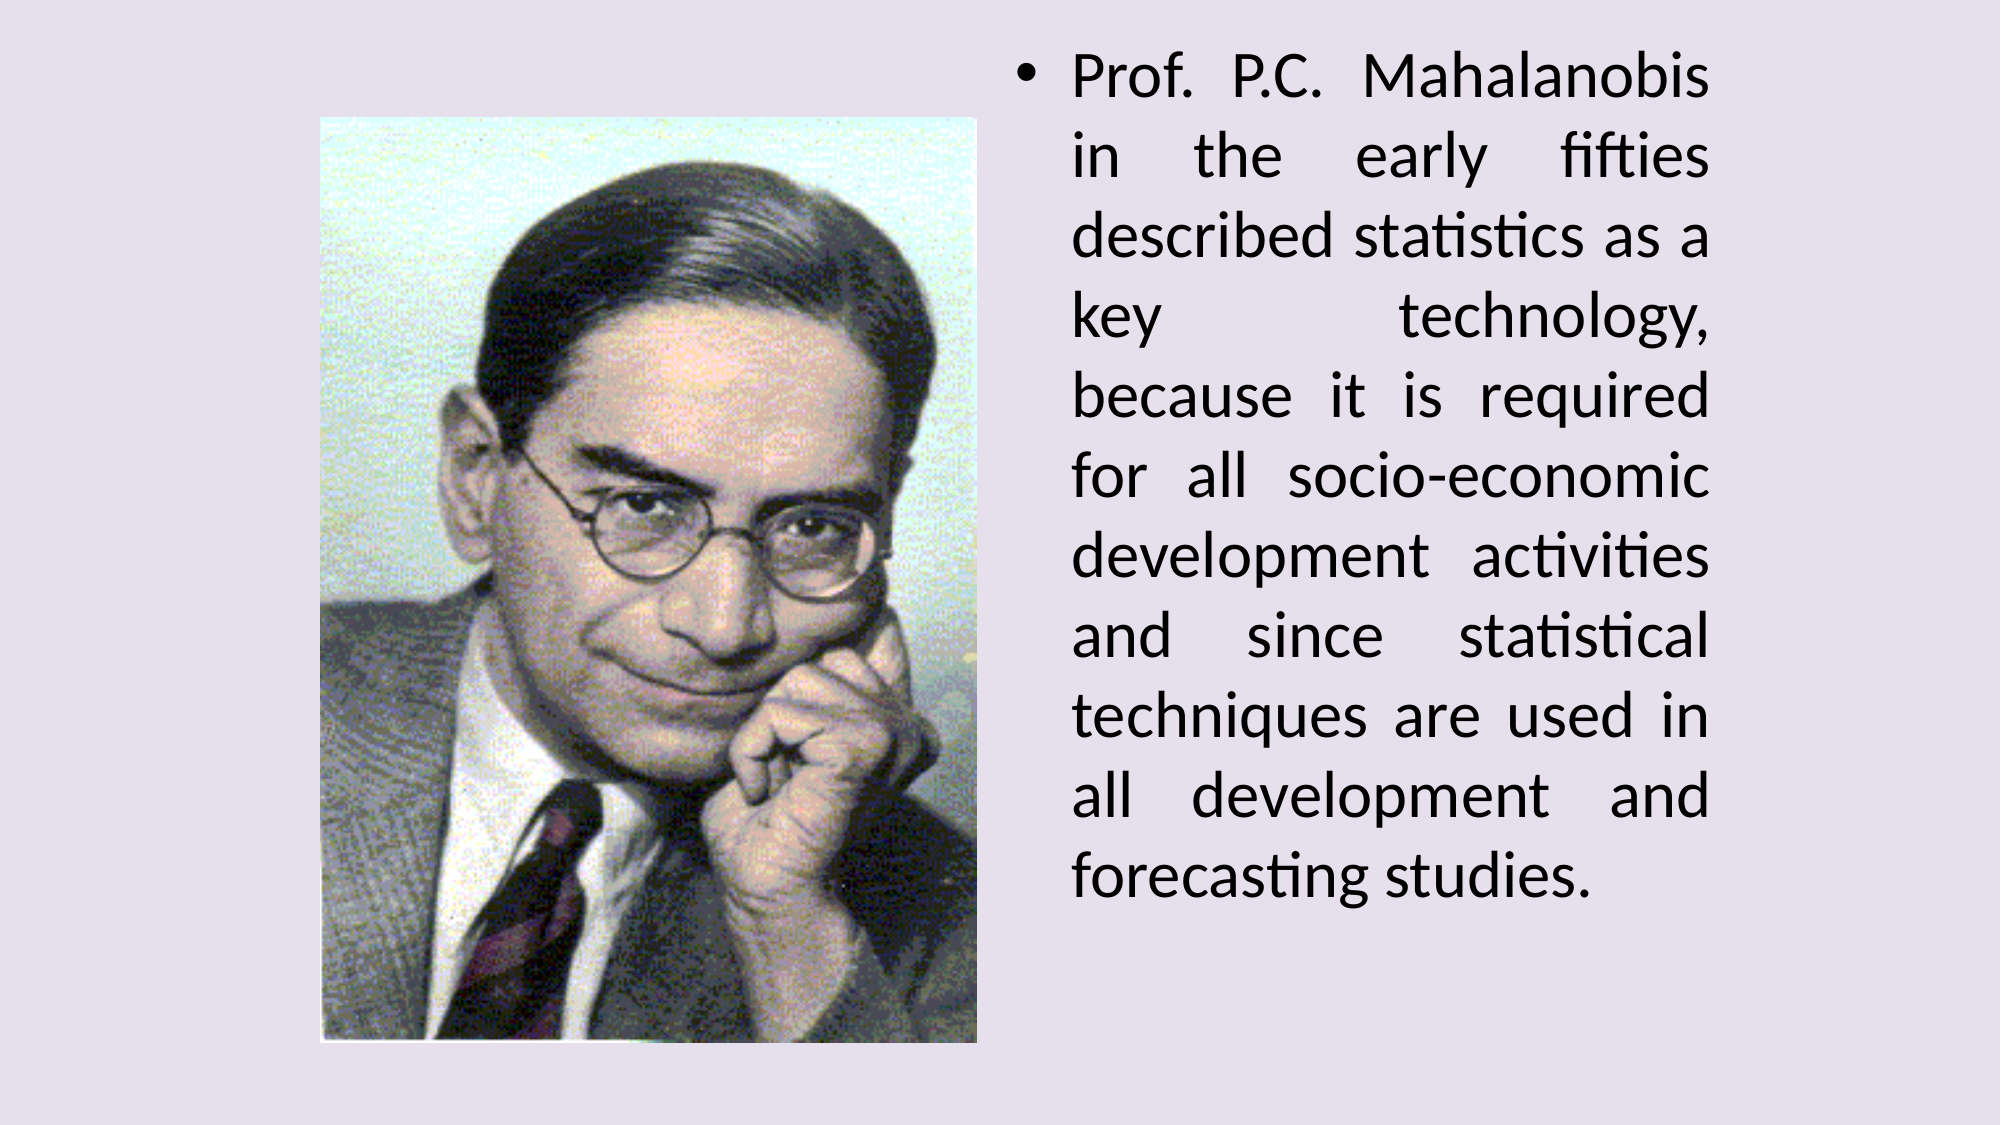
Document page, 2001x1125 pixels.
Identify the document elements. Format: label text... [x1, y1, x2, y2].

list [320, 116, 977, 1043]
list Prof. P.C. Mahalanobis in the early fifties described statistics as a key technology, because it is required for all socio-economic development activities and since statistical techniques are used in all development and forecasting studies. [999, 23, 1727, 1090]
